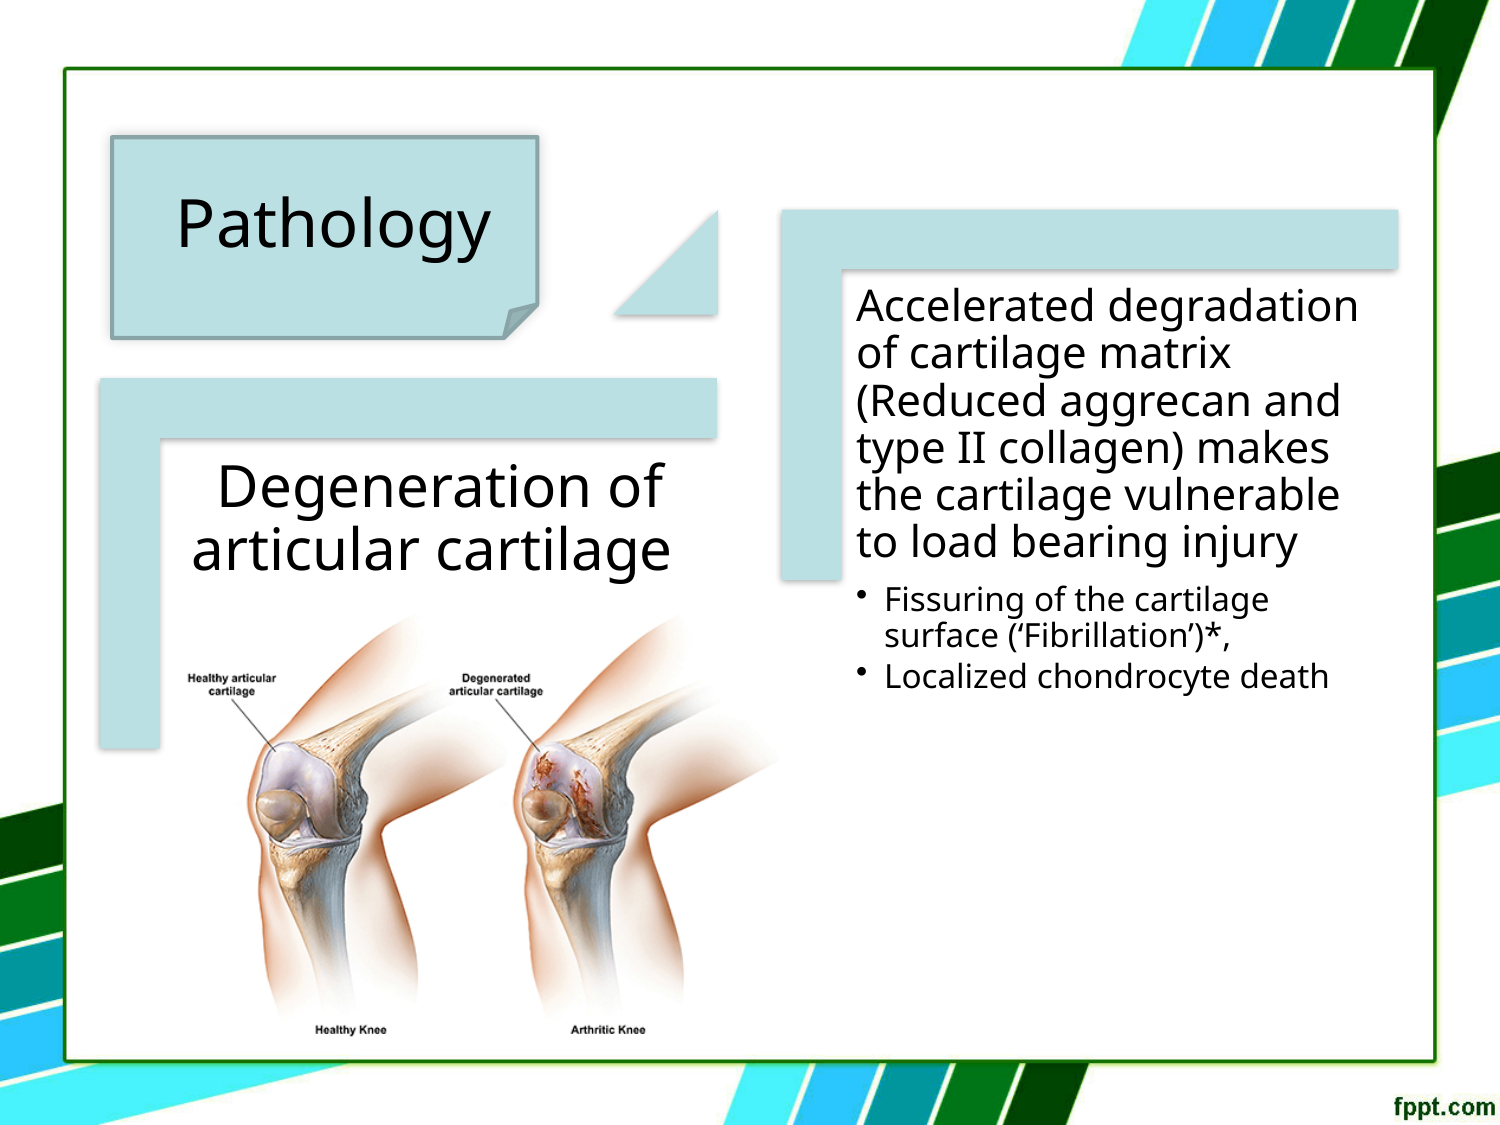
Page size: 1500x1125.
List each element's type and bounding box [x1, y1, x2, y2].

list [100, 136, 1400, 1000]
picture [0, 0, 1500, 1125]
